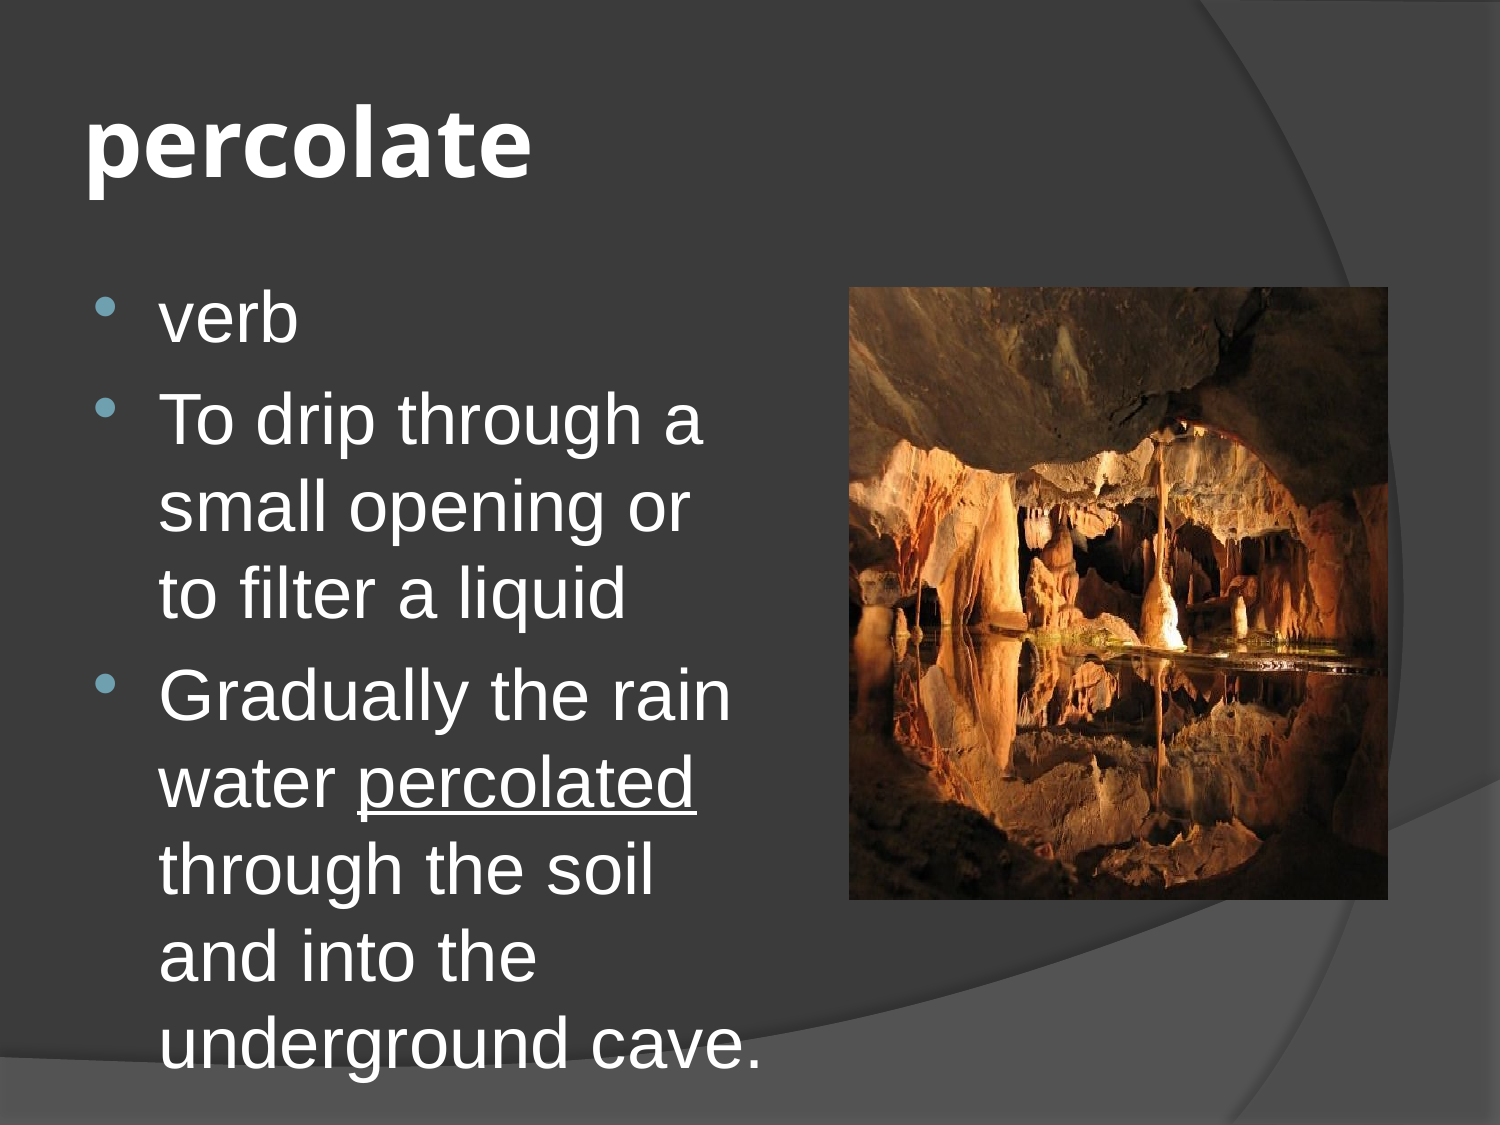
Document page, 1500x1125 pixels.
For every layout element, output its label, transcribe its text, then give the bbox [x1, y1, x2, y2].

title percolate [75, 45, 1300, 233]
list verb To drip through a small opening or to filter a liquid Gradually the rain water percolated through the soil and into the underground cave. [75, 262, 788, 1125]
picture [849, 287, 1388, 901]
